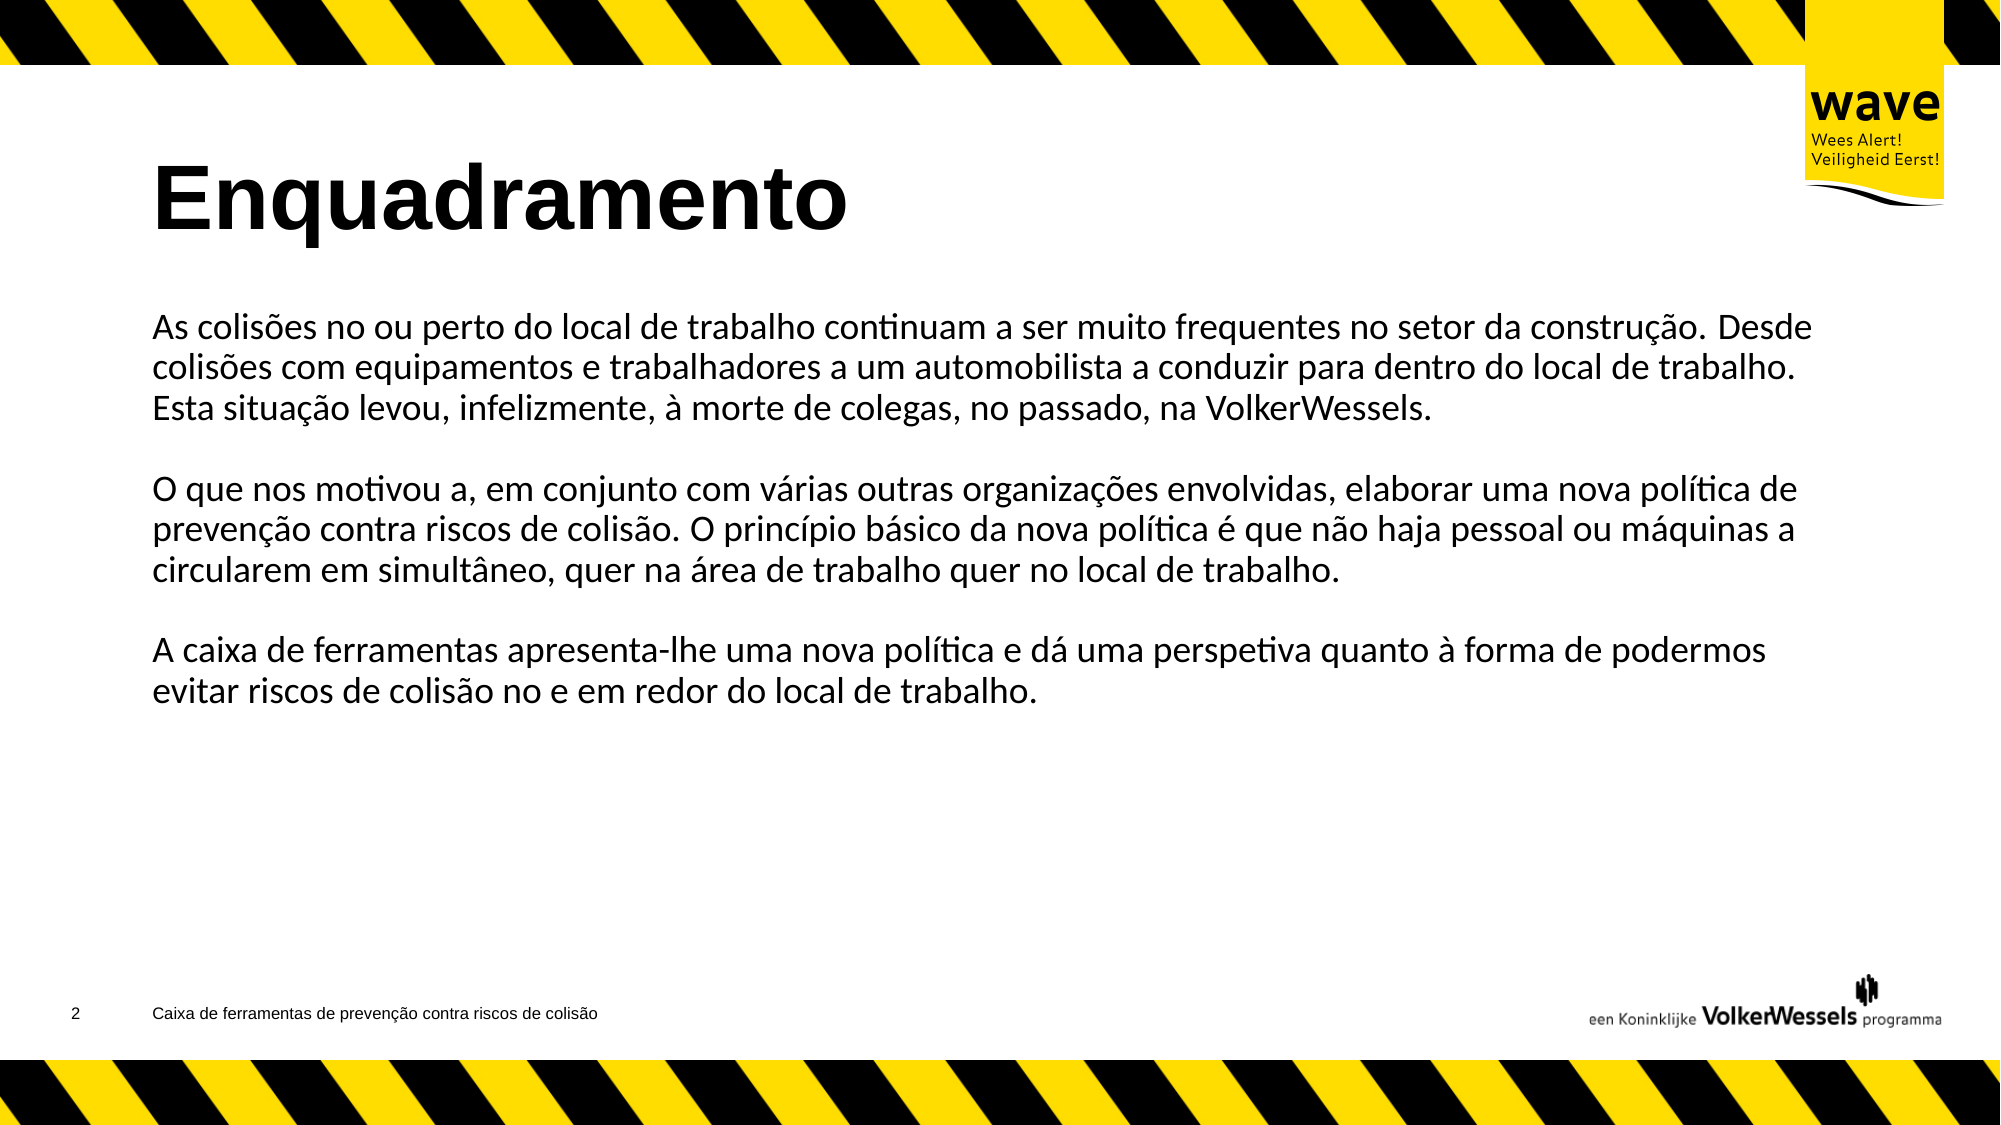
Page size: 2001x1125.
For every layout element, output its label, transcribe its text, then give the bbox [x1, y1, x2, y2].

title Enquadramento [137, 121, 1863, 278]
picture [1589, 974, 1944, 1033]
footer Caixa de ferramentas de prevenção contra riscos de colisão [138, 995, 825, 1032]
picture [0, 0, 2000, 206]
slide_number 3 [56, 995, 138, 1032]
picture [0, 1060, 2000, 1125]
list As colisões no ou perto do local de trabalho continuam a ser muito frequentes no setor da construção. Desde colisões com equipamentos e trabalhadores a um automobilista a conduzir para dentro do local de trabalho. Esta situação levou, infelizmente, à morte de colegas, no passado, na VolkerWessels. O que nos motivou a, em conjunto com várias outras organizações envolvidas, elaborar uma nova política de prevenção contra riscos de colisão. O princípio básico da nova política é que não haja pessoal ou máquinas a circularem em simultâneo, quer na área de trabalho quer no local de trabalho. A caixa de ferramentas apresenta-lhe uma nova política e dá uma perspetiva quanto à forma de podermos evitar riscos de colisão no e em redor do local de trabalho. [137, 299, 1863, 967]
